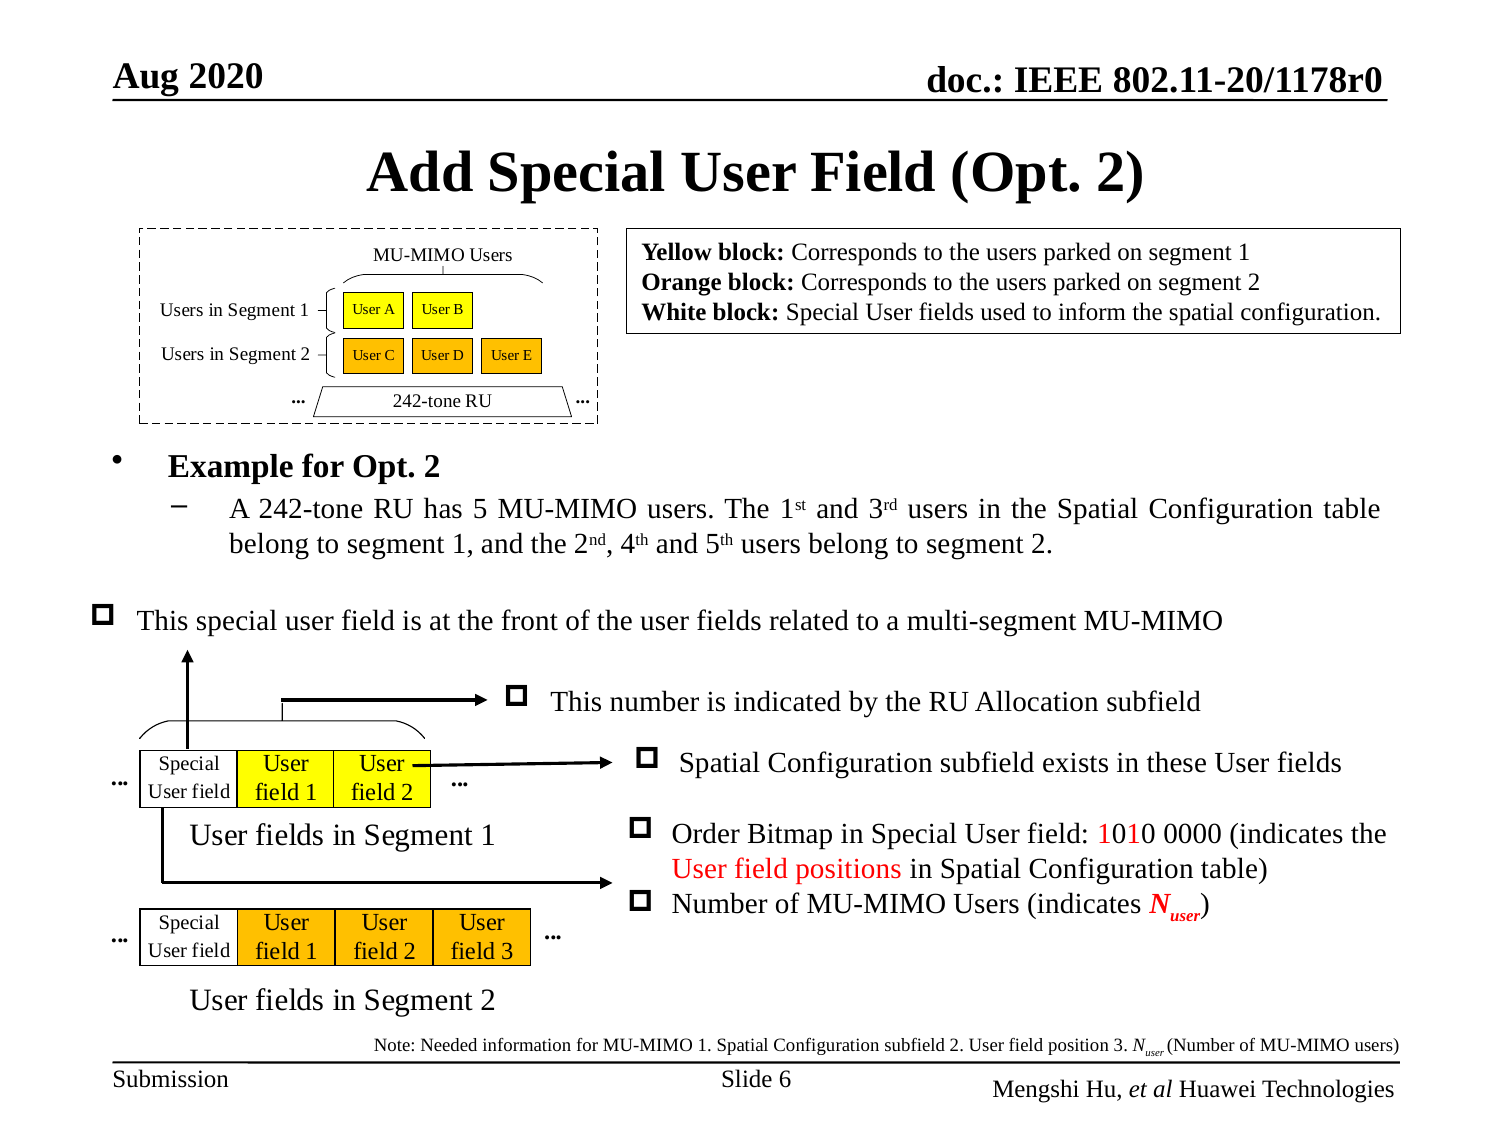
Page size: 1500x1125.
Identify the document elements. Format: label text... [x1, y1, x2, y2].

slide_number Slide 6 [712, 1066, 800, 1093]
text_box Note: Needed information for MU-MIMO 1. Spatial Configuration subfield 2. User field position 3. Nuser (Number of MU-MIMO users) [299, 1025, 1425, 1066]
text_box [137, 226, 600, 426]
picture [188, 699, 426, 739]
title Add Special User Field (Opt. 2) [99, 123, 1413, 212]
picture [137, 699, 187, 739]
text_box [412, 762, 613, 766]
text_box Spatial Configuration subfield exists in these User fields [619, 736, 1358, 786]
text_box Order Bitmap in Special User field: 1010 0000 (indicates the User field positions in Spatial Configuration table) Number of MU-MIMO Users (indicates Nuser) [612, 807, 1450, 932]
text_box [96, 742, 576, 1033]
text_box This special user field is at the front of the user fields related to a multi-segment MU-MIMO [75, 593, 1325, 644]
text_box Example for Opt. 2 A 242-tone RU has 5 MU-MIMO users. The 1st and 3rd users in the Spatial Configuration table belong to segment 1, and the 2nd, 4th and 5th users belong to segment 2. [96, 436, 1397, 567]
text_box Yellow block: Corresponds to the users parked on segment 1 Orange block: Corresponds to the users parked on segment 2 White block: Special User fields used to inform the spatial configuration. [626, 228, 1401, 334]
text_box This number is indicated by the RU Allocation subfield [488, 674, 1217, 725]
